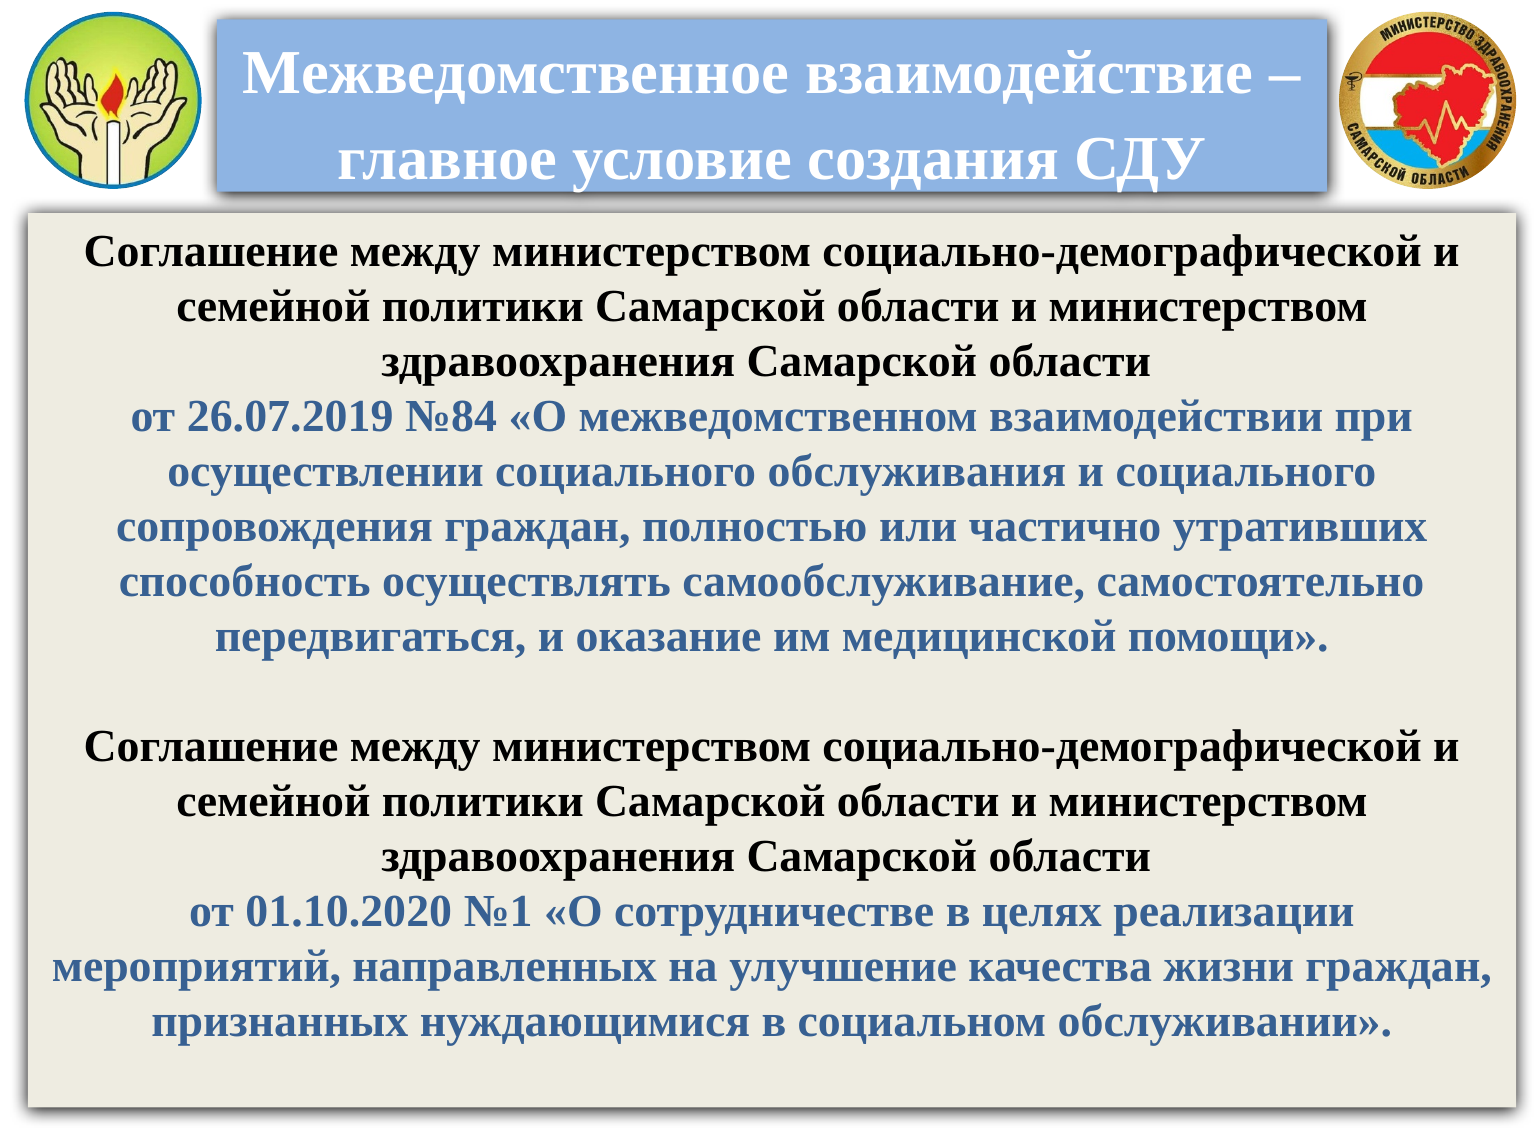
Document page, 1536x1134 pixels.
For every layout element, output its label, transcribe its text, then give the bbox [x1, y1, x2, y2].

text_box Соглашение между министерством социально-демографической и семейной политики Самарской области и министерством здравоохранения Самарской области от 26.07.2019 №84 «О межведомственном взаимодействии при осуществлении социального обслуживания и социального сопровождения граждан, полностью или частично утративших способность осуществлять самообслуживание, самостоятельно передвигаться, и оказание им медицинской помощи». Соглашение между министерством социально-демографической и семейной политики Самарской области и министерством здравоохранения Самарской области от 01.10.2020 №1 «О сотрудничестве в целях реализации мероприятий, направленных на улучшение качества жизни граждан, признанных нуждающимися в социальном обслуживании». [27, 213, 1517, 1108]
picture [24, 11, 202, 190]
text_box Межведомственное взаимодействие – главное условие создания СДУ [216, 19, 1328, 192]
picture [1338, 11, 1517, 190]
